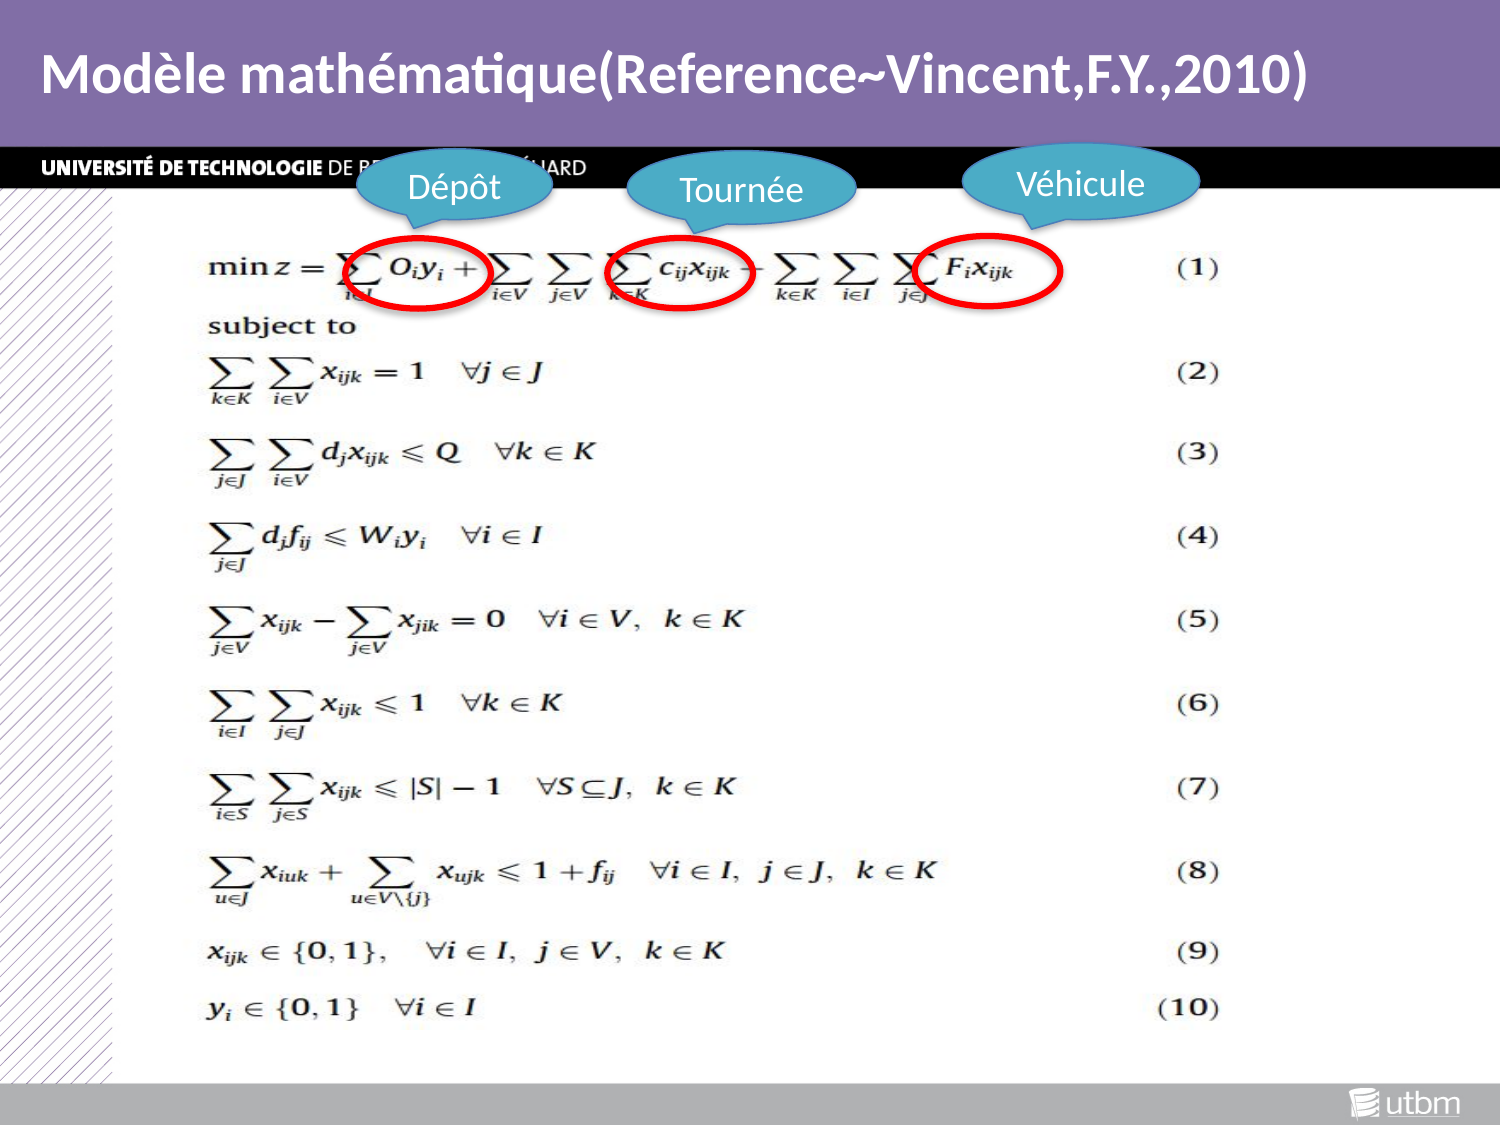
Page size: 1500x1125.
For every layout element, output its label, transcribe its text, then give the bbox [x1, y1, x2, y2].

text_box Dépôt [355, 147, 554, 230]
text_box [927, 235, 1048, 250]
text_box [362, 237, 474, 250]
text_box Véhicule [961, 142, 1201, 230]
picture [0, 0, 1500, 1125]
text_box [623, 237, 737, 250]
text_box Tournée [626, 149, 857, 235]
title Modèle mathématique(Reference~Vincent,F.Y.,2010) [25, 19, 1425, 121]
